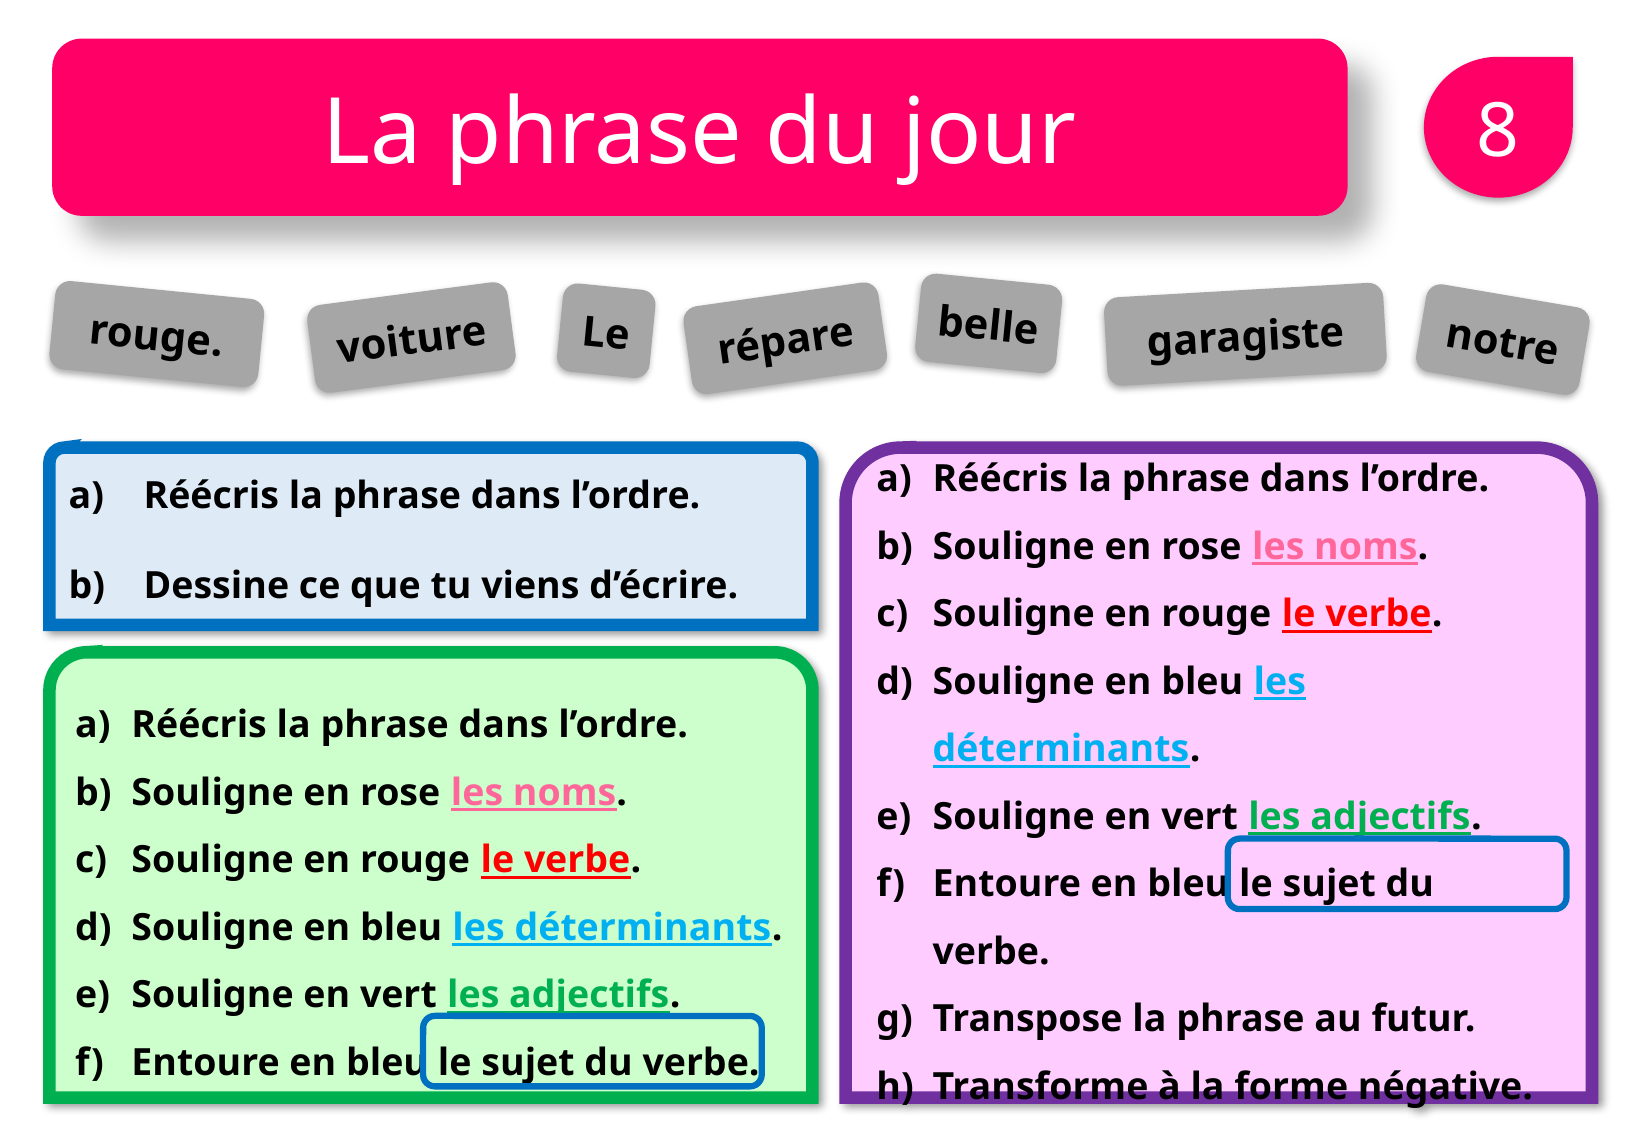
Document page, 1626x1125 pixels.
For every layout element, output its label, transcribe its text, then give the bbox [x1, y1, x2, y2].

text_box répare [682, 281, 888, 396]
text_box belle [914, 272, 1064, 374]
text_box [49, 447, 1592, 1098]
text_box 8 [1422, 55, 1574, 199]
text_box notre [1415, 283, 1591, 396]
text_box La phrase du jour [51, 37, 1349, 217]
text_box garagiste [1103, 281, 1388, 387]
text_box Le [556, 282, 657, 379]
text_box rouge. [48, 280, 266, 389]
text_box voiture [306, 281, 517, 394]
